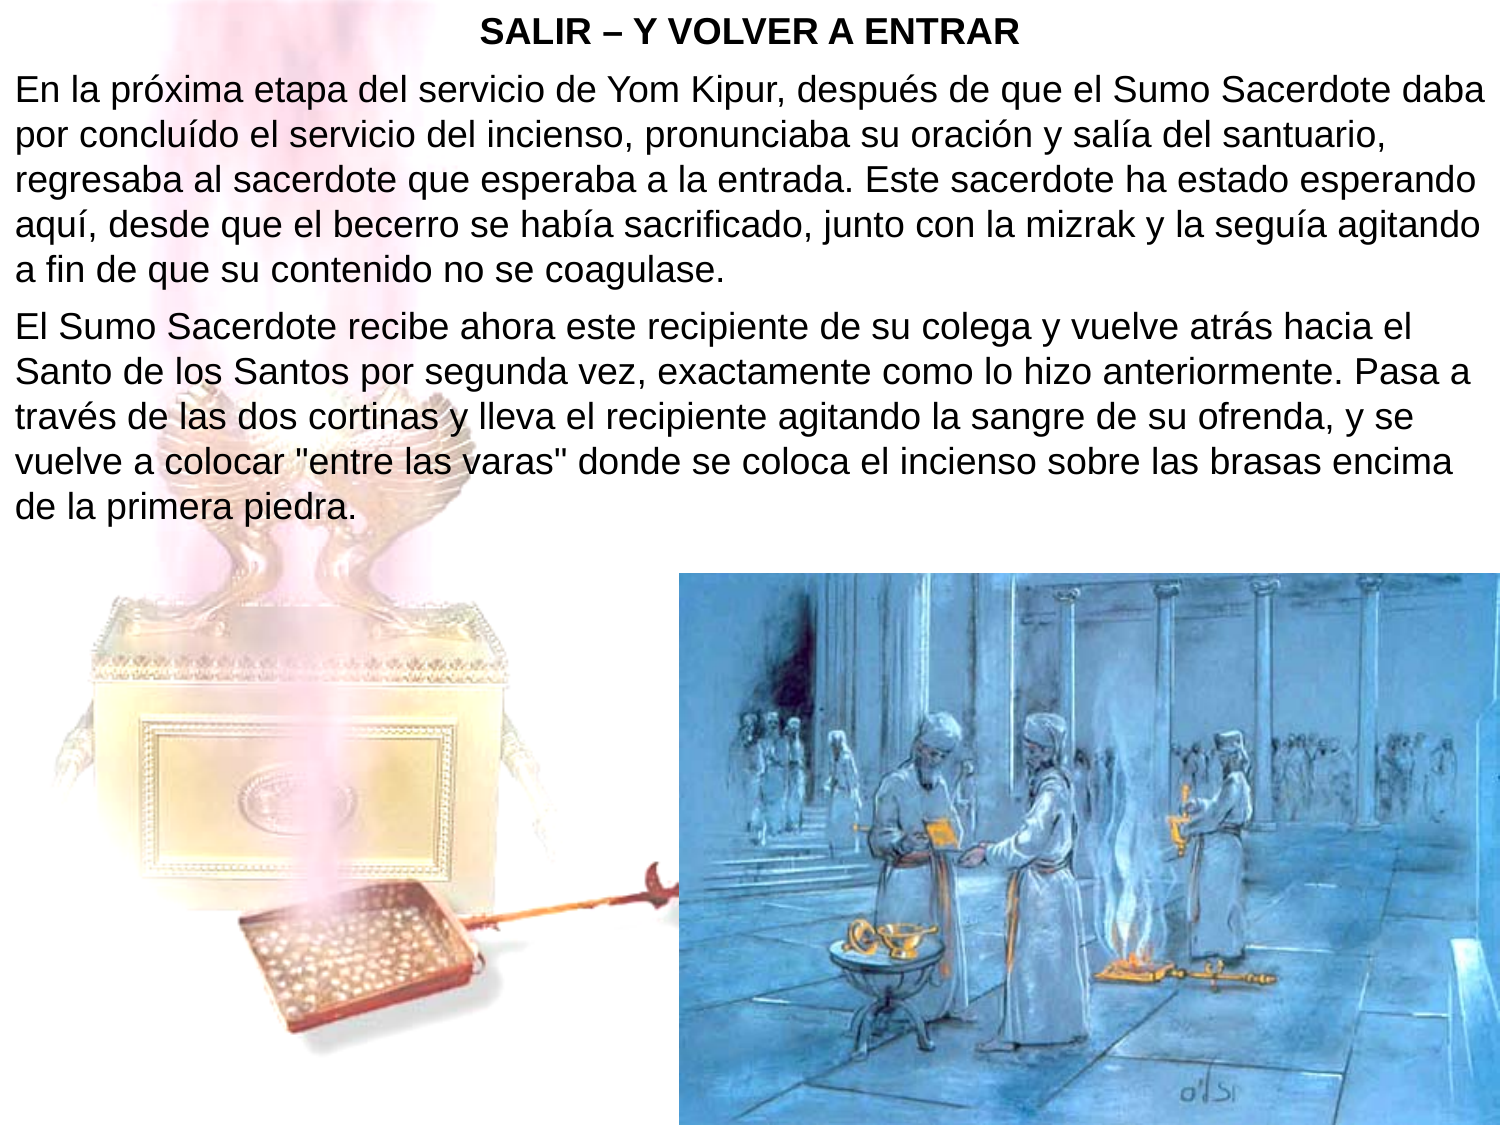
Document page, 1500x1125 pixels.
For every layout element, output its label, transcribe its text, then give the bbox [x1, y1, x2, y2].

picture [0, 535, 1500, 1125]
text_box SALIR – Y VOLVER A ENTRAR En la próxima etapa del servicio de Yom Kipur, después de que el Sumo Sacerdote daba por concluído el servicio del incienso, pronunciaba su oración y salía del santuario, regresaba al sacerdote que esperaba a la entrada. Este sacerdote ha estado esperando aquí, desde que el becerro se había sacrificado, junto con la mizrak y la seguía agitando a fin de que su contenido no se coagulase. El Sumo Sacerdote recibe ahora este recipiente de su colega y vuelve atrás hacia el Santo de los Santos por segunda vez, exactamente como lo hizo anteriormente. Pasa a través de las dos cortinas y lleva el recipiente agitando la sangre de su ofrenda, y se vuelve a colocar "entre las varas" donde se coloca el incienso sobre las brasas encima de la primera piedra. [0, 0, 1500, 535]
